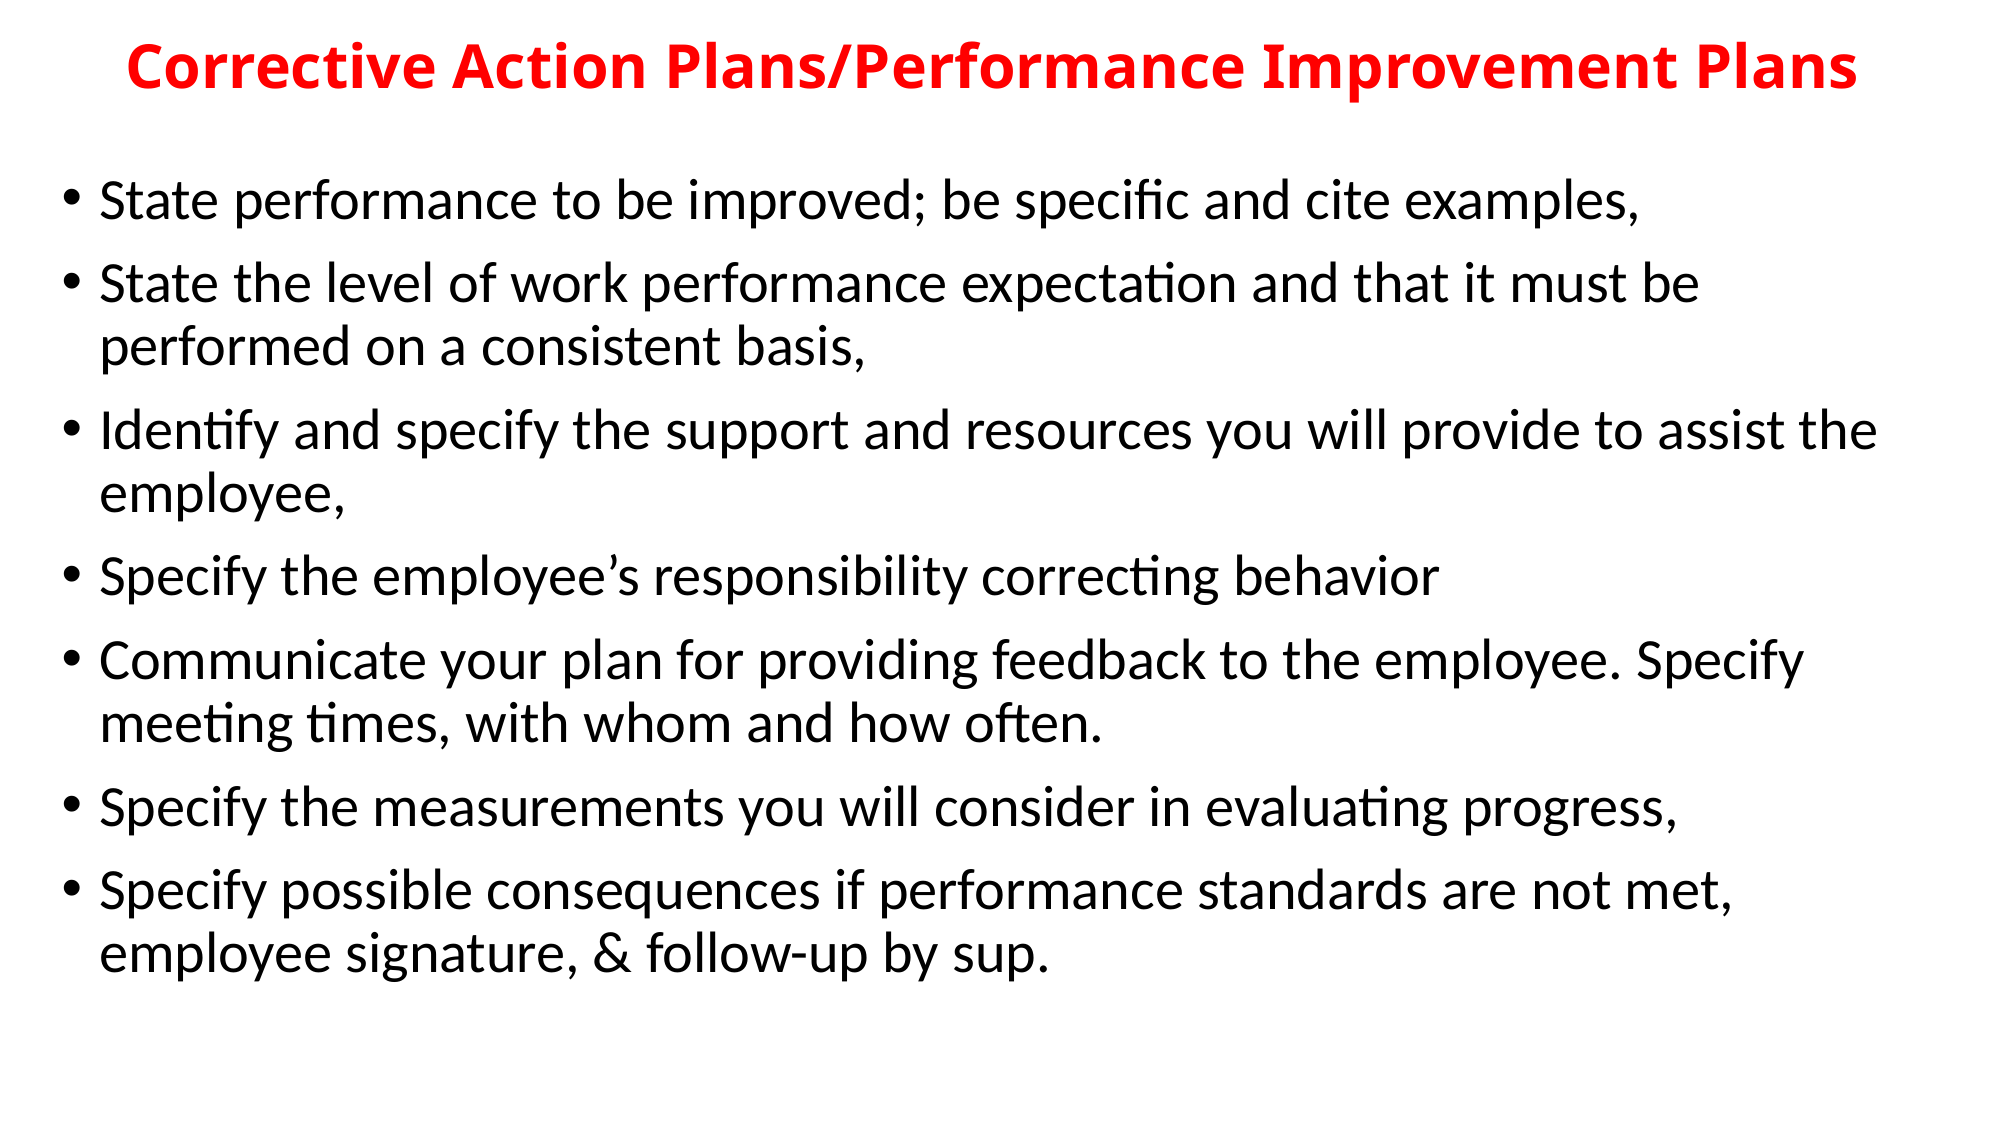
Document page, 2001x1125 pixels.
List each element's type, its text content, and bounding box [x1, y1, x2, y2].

list State performance to be improved; be specific and cite examples, State the level of work performance expectation and that it must be performed on a consistent basis, Identify and specify the support and resources you will provide to assist the employee, Specify the employee’s responsibility correcting behavior Communicate your plan for providing feedback to the employee. Specify meeting times, with whom and how often. Specify the measurements you will consider in evaluating progress, Specify possible consequences if performance standards are not met, employee signature, & follow-up by sup. [46, 161, 1969, 1101]
title Corrective Action Plans/Performance Improvement Plans [31, 12, 1954, 125]
